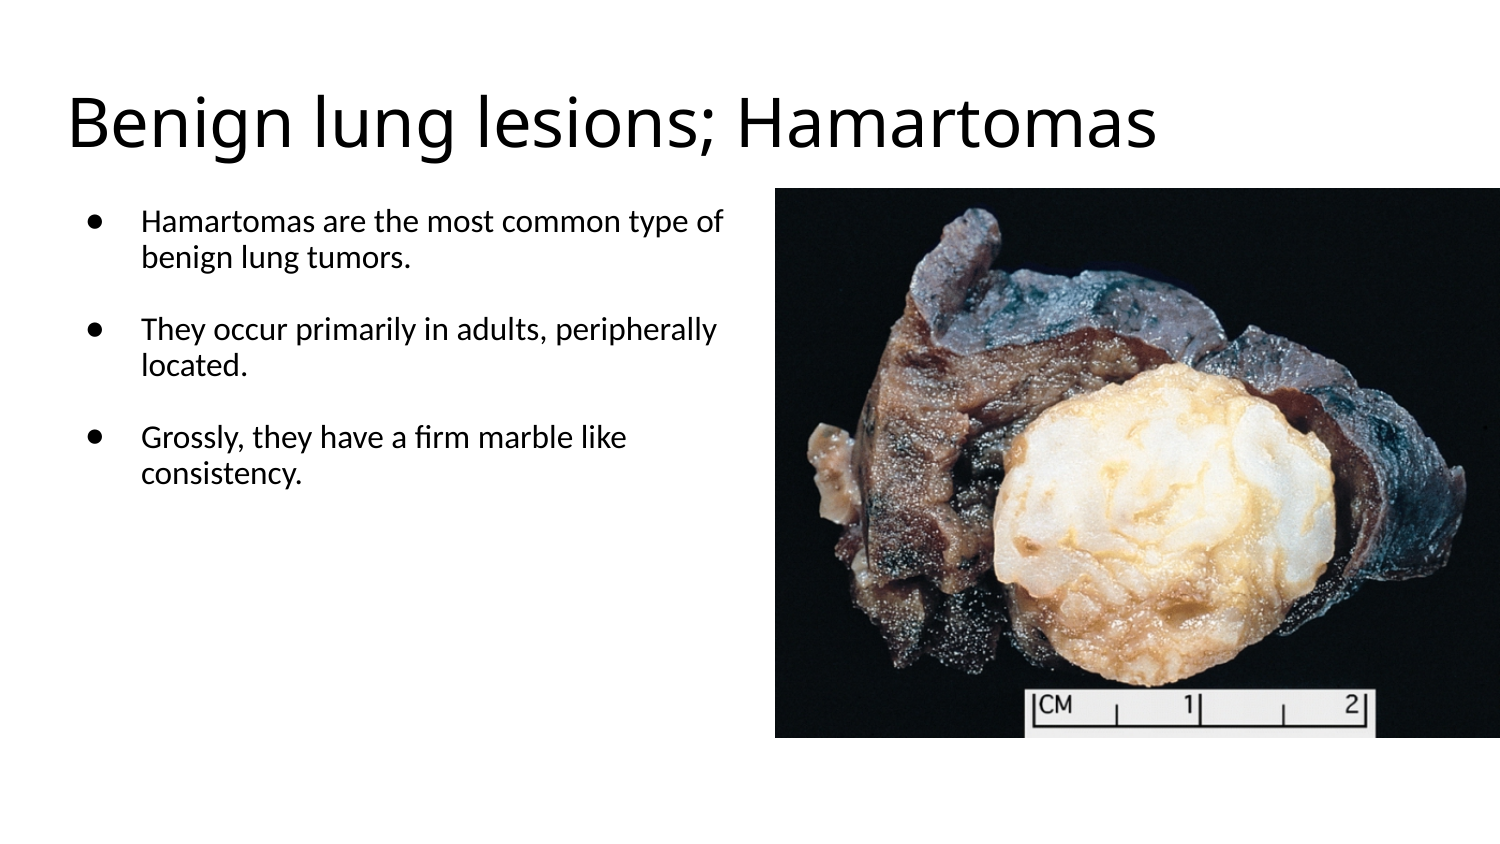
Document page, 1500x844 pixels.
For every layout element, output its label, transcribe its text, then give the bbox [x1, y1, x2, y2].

picture [775, 188, 1500, 738]
title Benign lung lesions; Hamartomas [51, 72, 1449, 167]
list Hamartomas are the most common type of benign lung tumors. They occur primarily in adults, peripherally located. Grossly, they have a firm marble like consistency. [51, 189, 812, 750]
